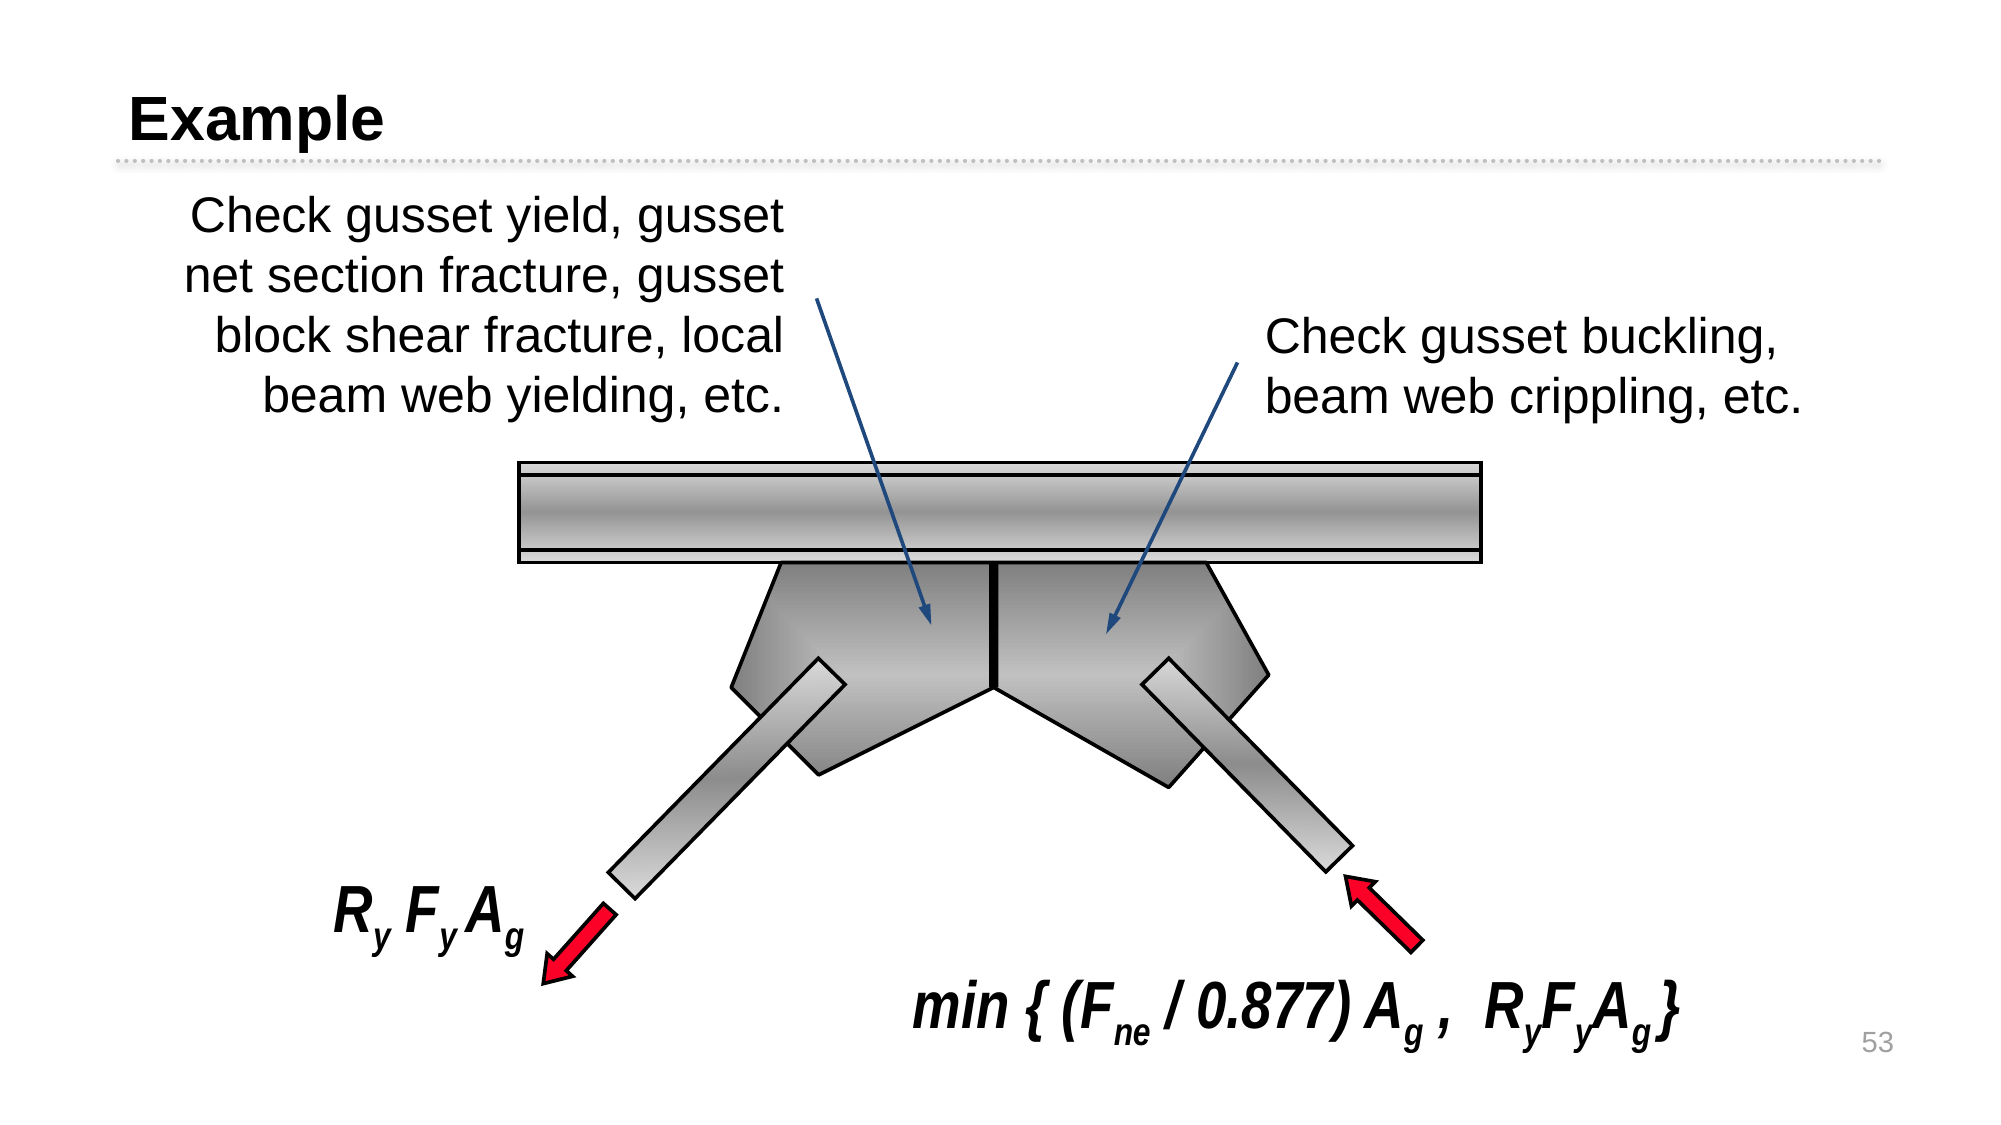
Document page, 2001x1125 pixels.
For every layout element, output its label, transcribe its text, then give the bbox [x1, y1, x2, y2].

slide_number 53 [1442, 1010, 1910, 1071]
text_box [608, 658, 846, 899]
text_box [518, 462, 1482, 563]
text_box [912, 571, 932, 625]
text_box [994, 571, 1269, 788]
text_box [1106, 571, 1137, 634]
text_box Ry Fy Ag [303, 858, 555, 965]
text_box [1142, 658, 1353, 872]
text_box [731, 571, 993, 775]
text_box [543, 903, 617, 984]
text_box Check gusset buckling, beam web crippling, etc. [1249, 296, 1922, 431]
text_box Check gusset yield, gusset net section fracture, gusset block shear fracture, local beam web yielding, etc. [127, 175, 800, 430]
list Example [113, 70, 1910, 173]
text_box [1345, 876, 1423, 953]
text_box min { (Fne / 0.877) Ag , RyFyAg } [845, 954, 1749, 1061]
